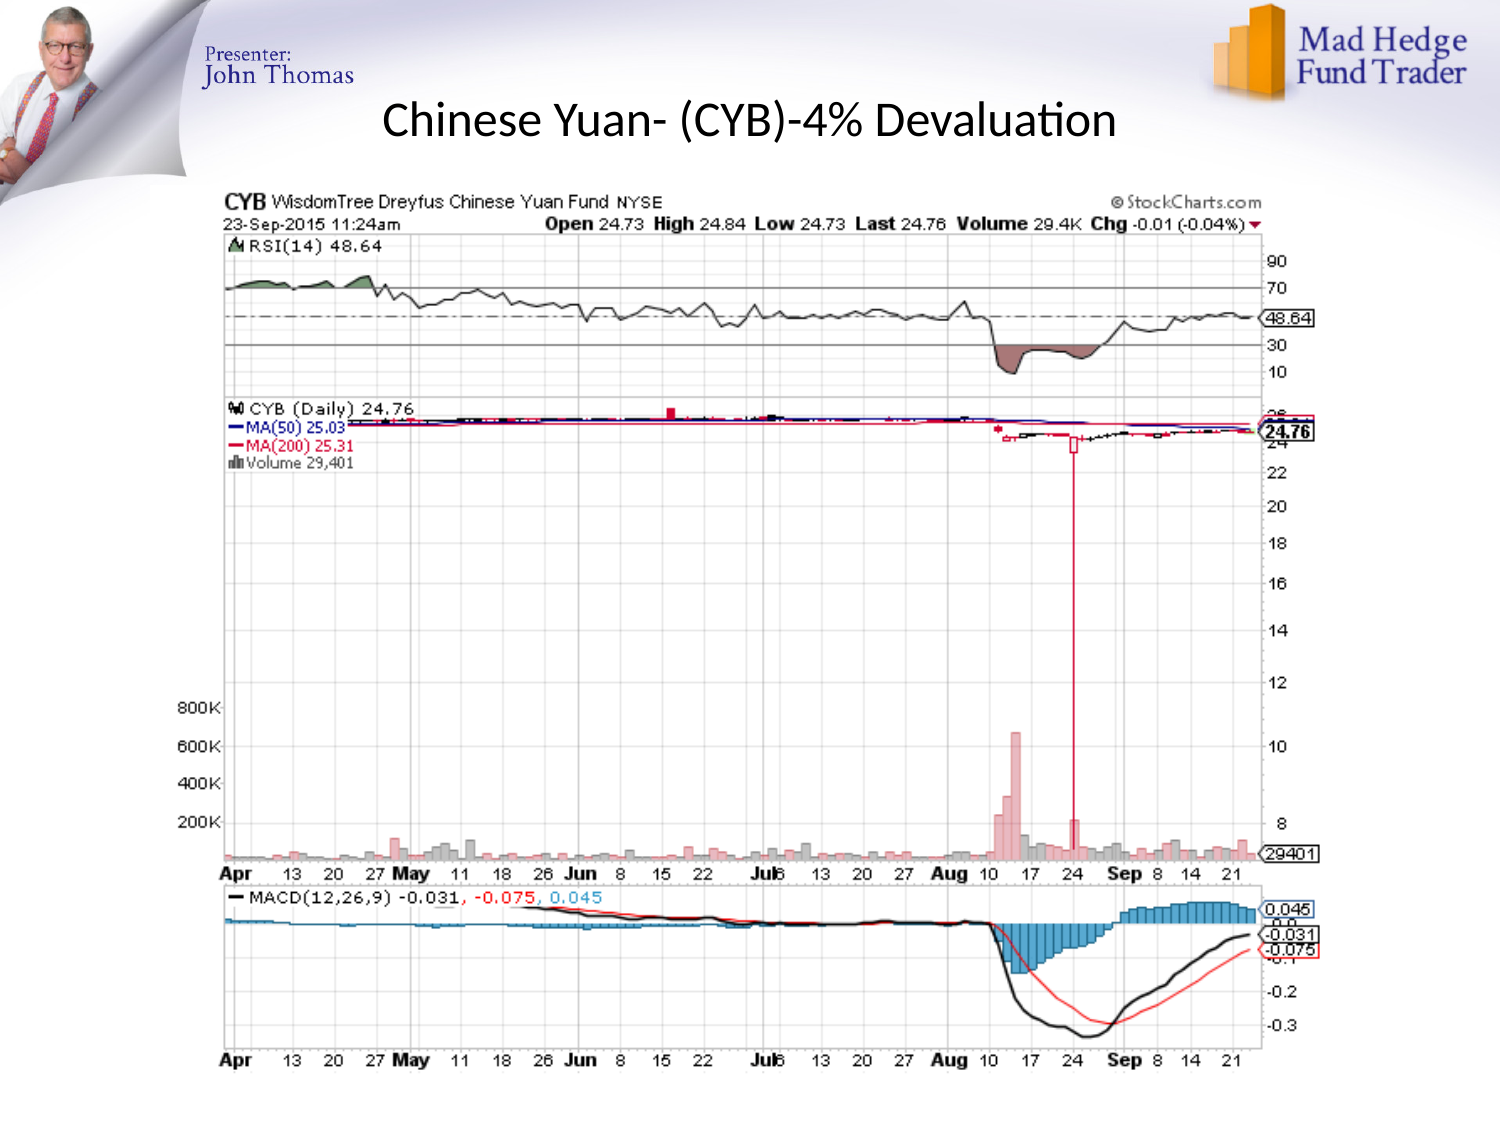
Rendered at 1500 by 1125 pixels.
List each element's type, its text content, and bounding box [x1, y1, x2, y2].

picture [0, 0, 1500, 1076]
title Chinese Yuan- (CYB)-4% Devaluation [75, 45, 1425, 233]
